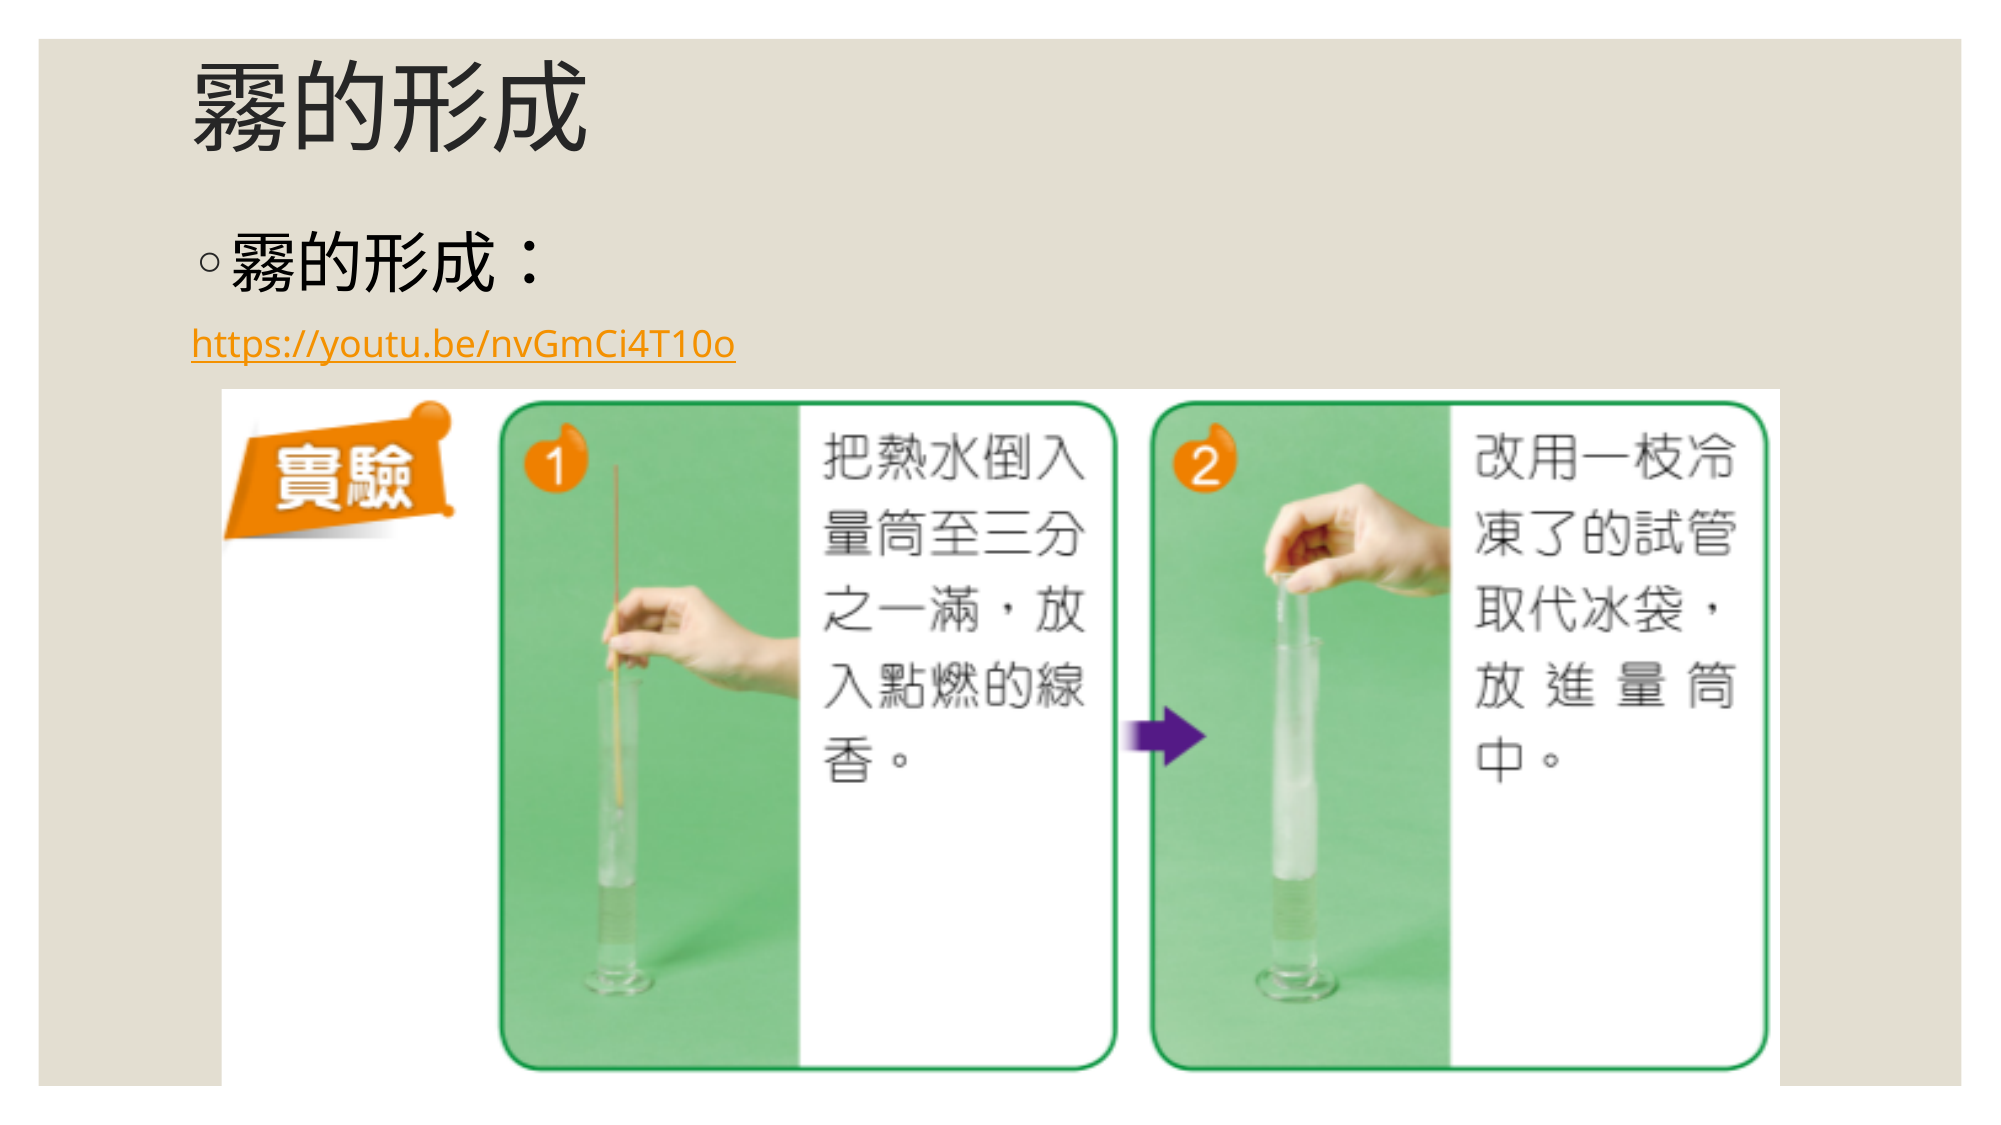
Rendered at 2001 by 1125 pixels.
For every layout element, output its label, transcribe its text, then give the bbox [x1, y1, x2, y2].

list 霧的形成： https://youtu.be/nvGmCi4T10o [175, 149, 1826, 795]
title 霧的形成 [175, 0, 1826, 149]
picture [221, 389, 1780, 1088]
